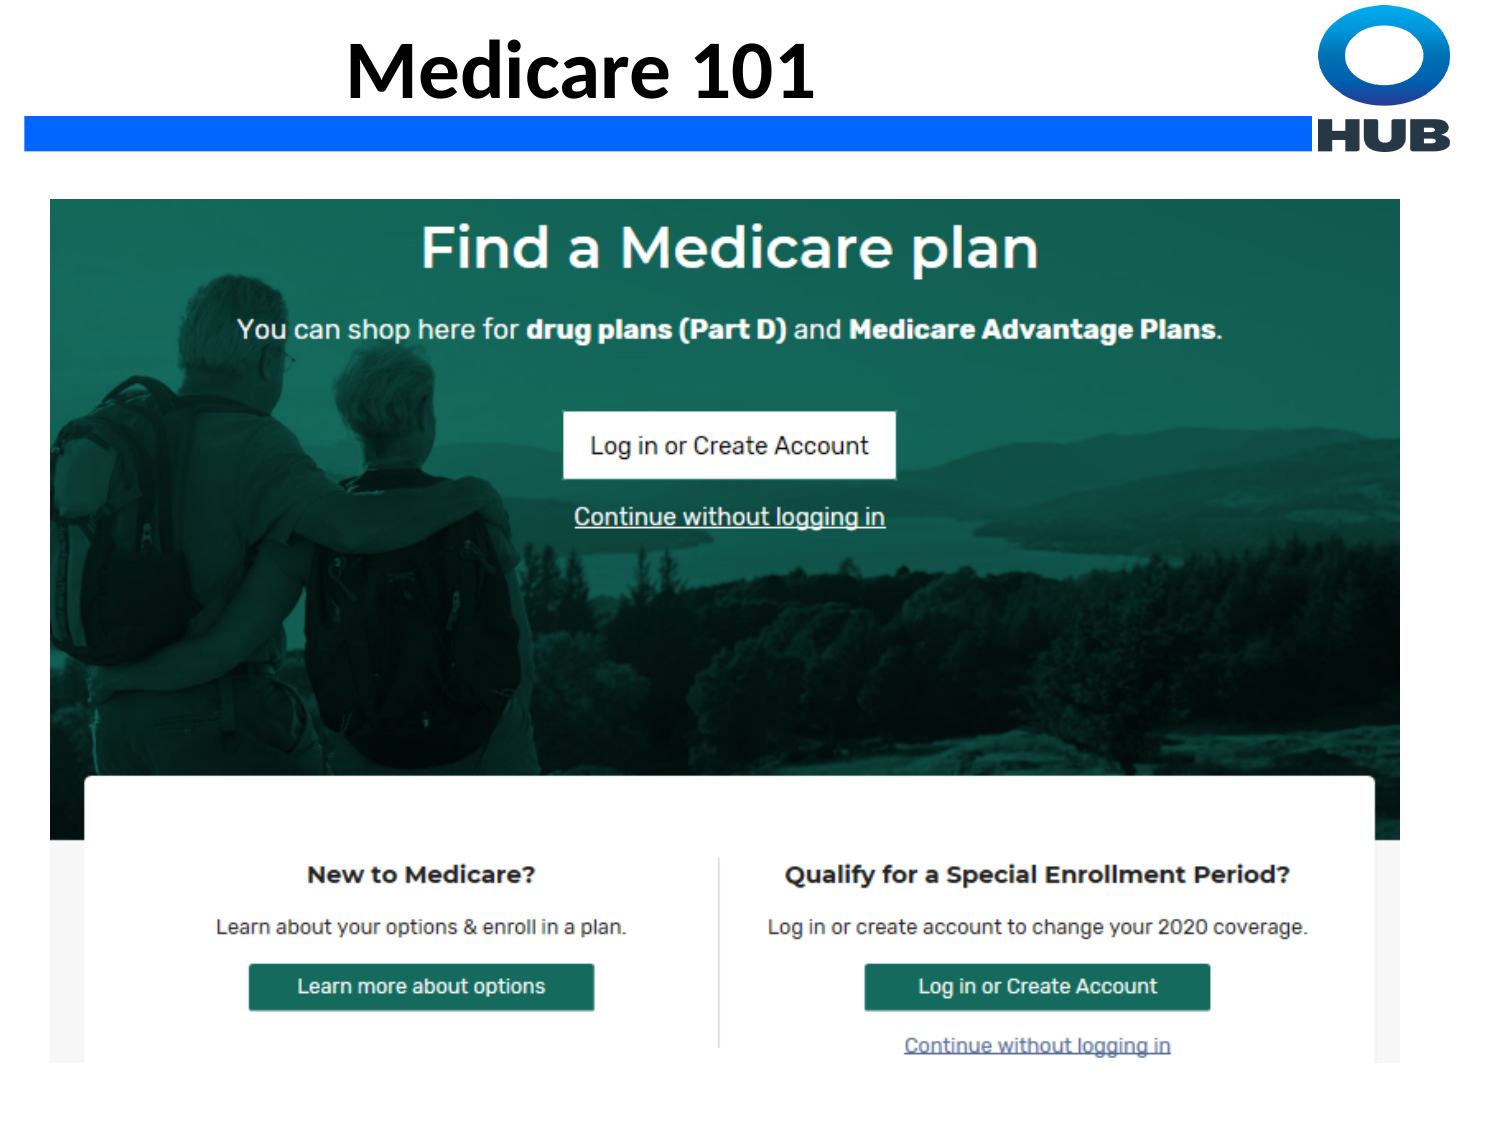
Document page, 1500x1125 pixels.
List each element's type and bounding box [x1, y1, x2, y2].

picture [49, 199, 1401, 1063]
picture [1318, 5, 1450, 152]
picture [1395, 5, 1450, 45]
